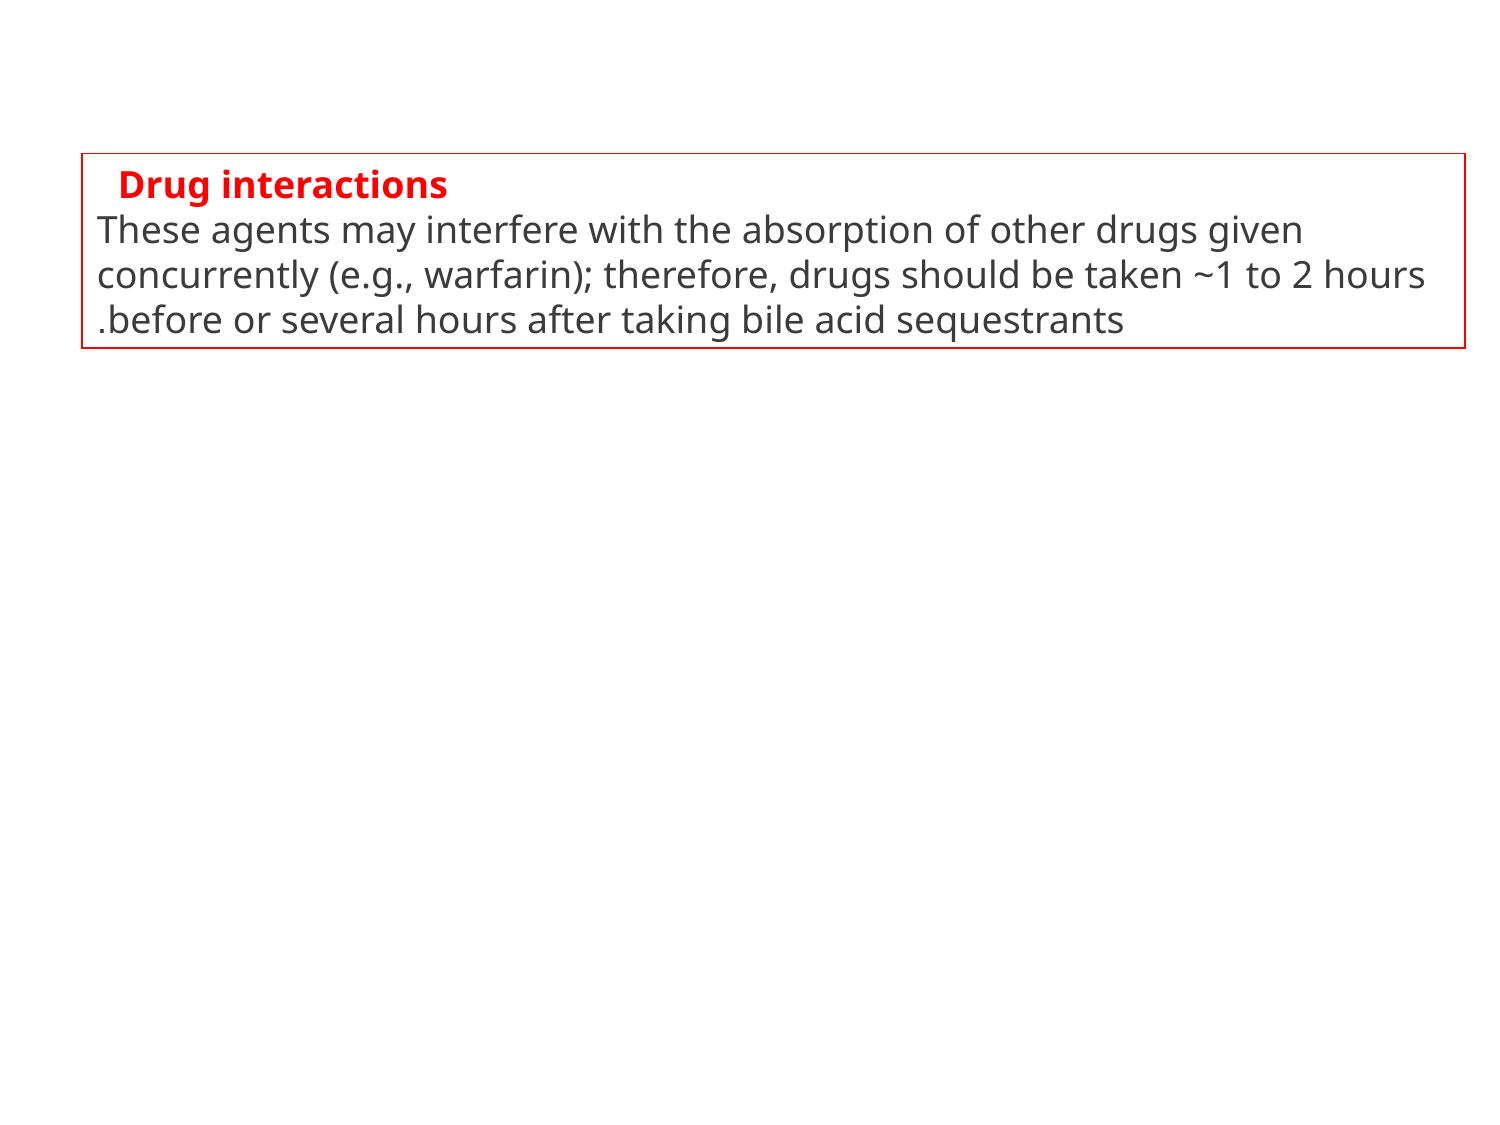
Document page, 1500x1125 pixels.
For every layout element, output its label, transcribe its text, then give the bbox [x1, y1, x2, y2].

text_box Drug interactions These agents may interfere with the absorption of other drugs given concurrently (e.g., warfarin); therefore, drugs should be taken ~1 to 2 hours before or several hours after taking bile acid sequestrants. [81, 153, 1465, 349]
